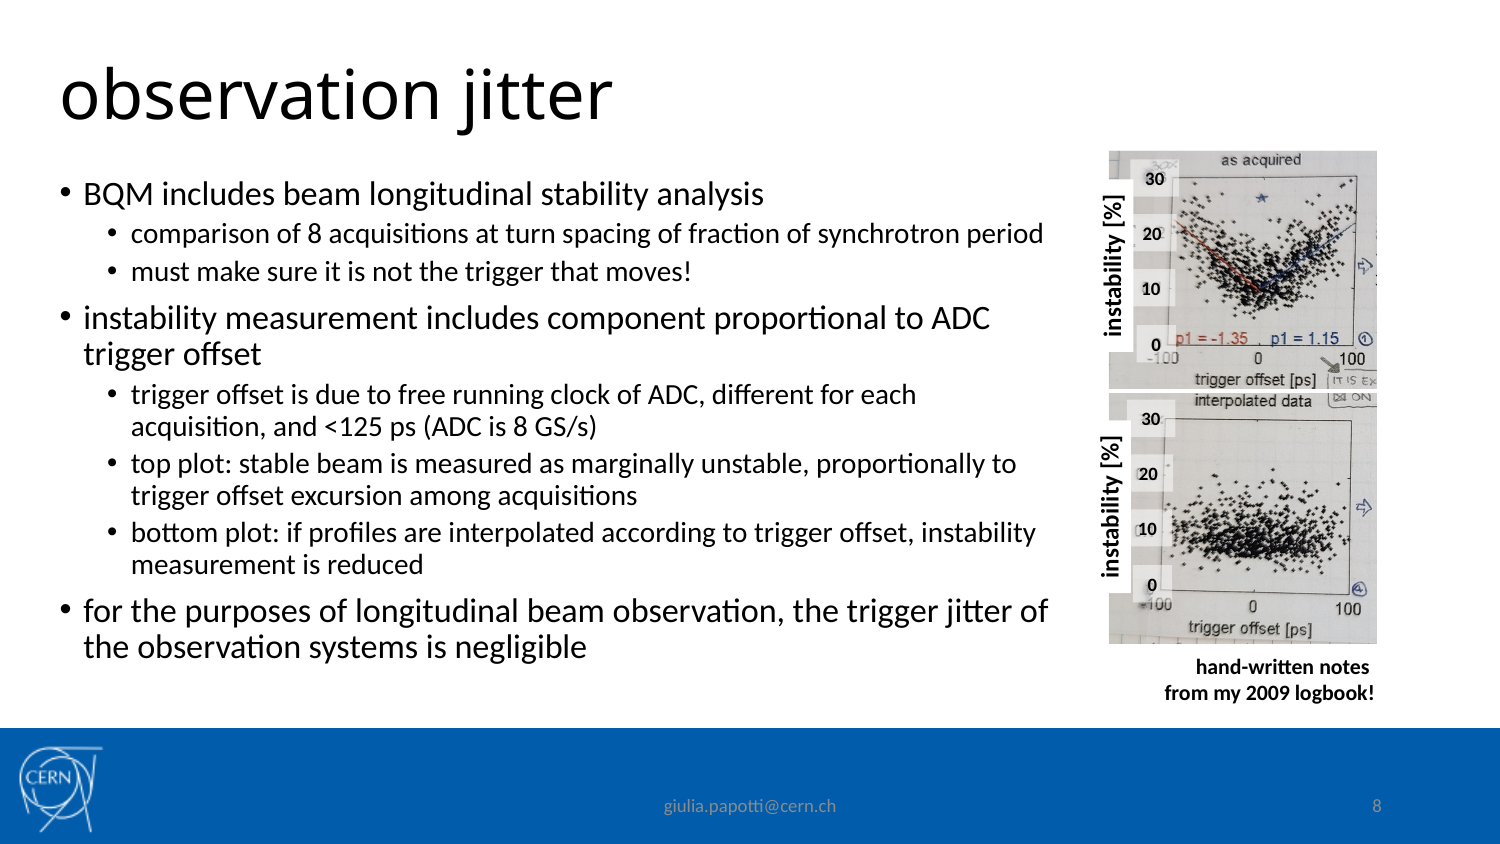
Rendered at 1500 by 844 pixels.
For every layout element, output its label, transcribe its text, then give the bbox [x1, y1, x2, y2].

title observation jitter [44, 44, 1456, 150]
footer giulia.papotti@cern.ch [496, 782, 1004, 827]
slide_number 8 [1059, 782, 1397, 827]
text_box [1086, 149, 1393, 714]
list BQM includes beam longitudinal stability analysis comparison of 8 acquisitions at turn spacing of fraction of synchrotron period must make sure it is not the trigger that moves! instability measurement includes component proportional to ADC trigger offset trigger offset is due to free running clock of ADC, different for each acquisition, and <125 ps (ADC is 8 GS/s) top plot: stable beam is measured as marginally unstable, proportionally to trigger offset excursion among acquisitions bottom plot: if profiles are interpolated according to trigger offset, instability measurement is reduced for the purposes of longitudinal beam observation, the trigger jitter of the observation systems is negligible [44, 168, 1071, 711]
